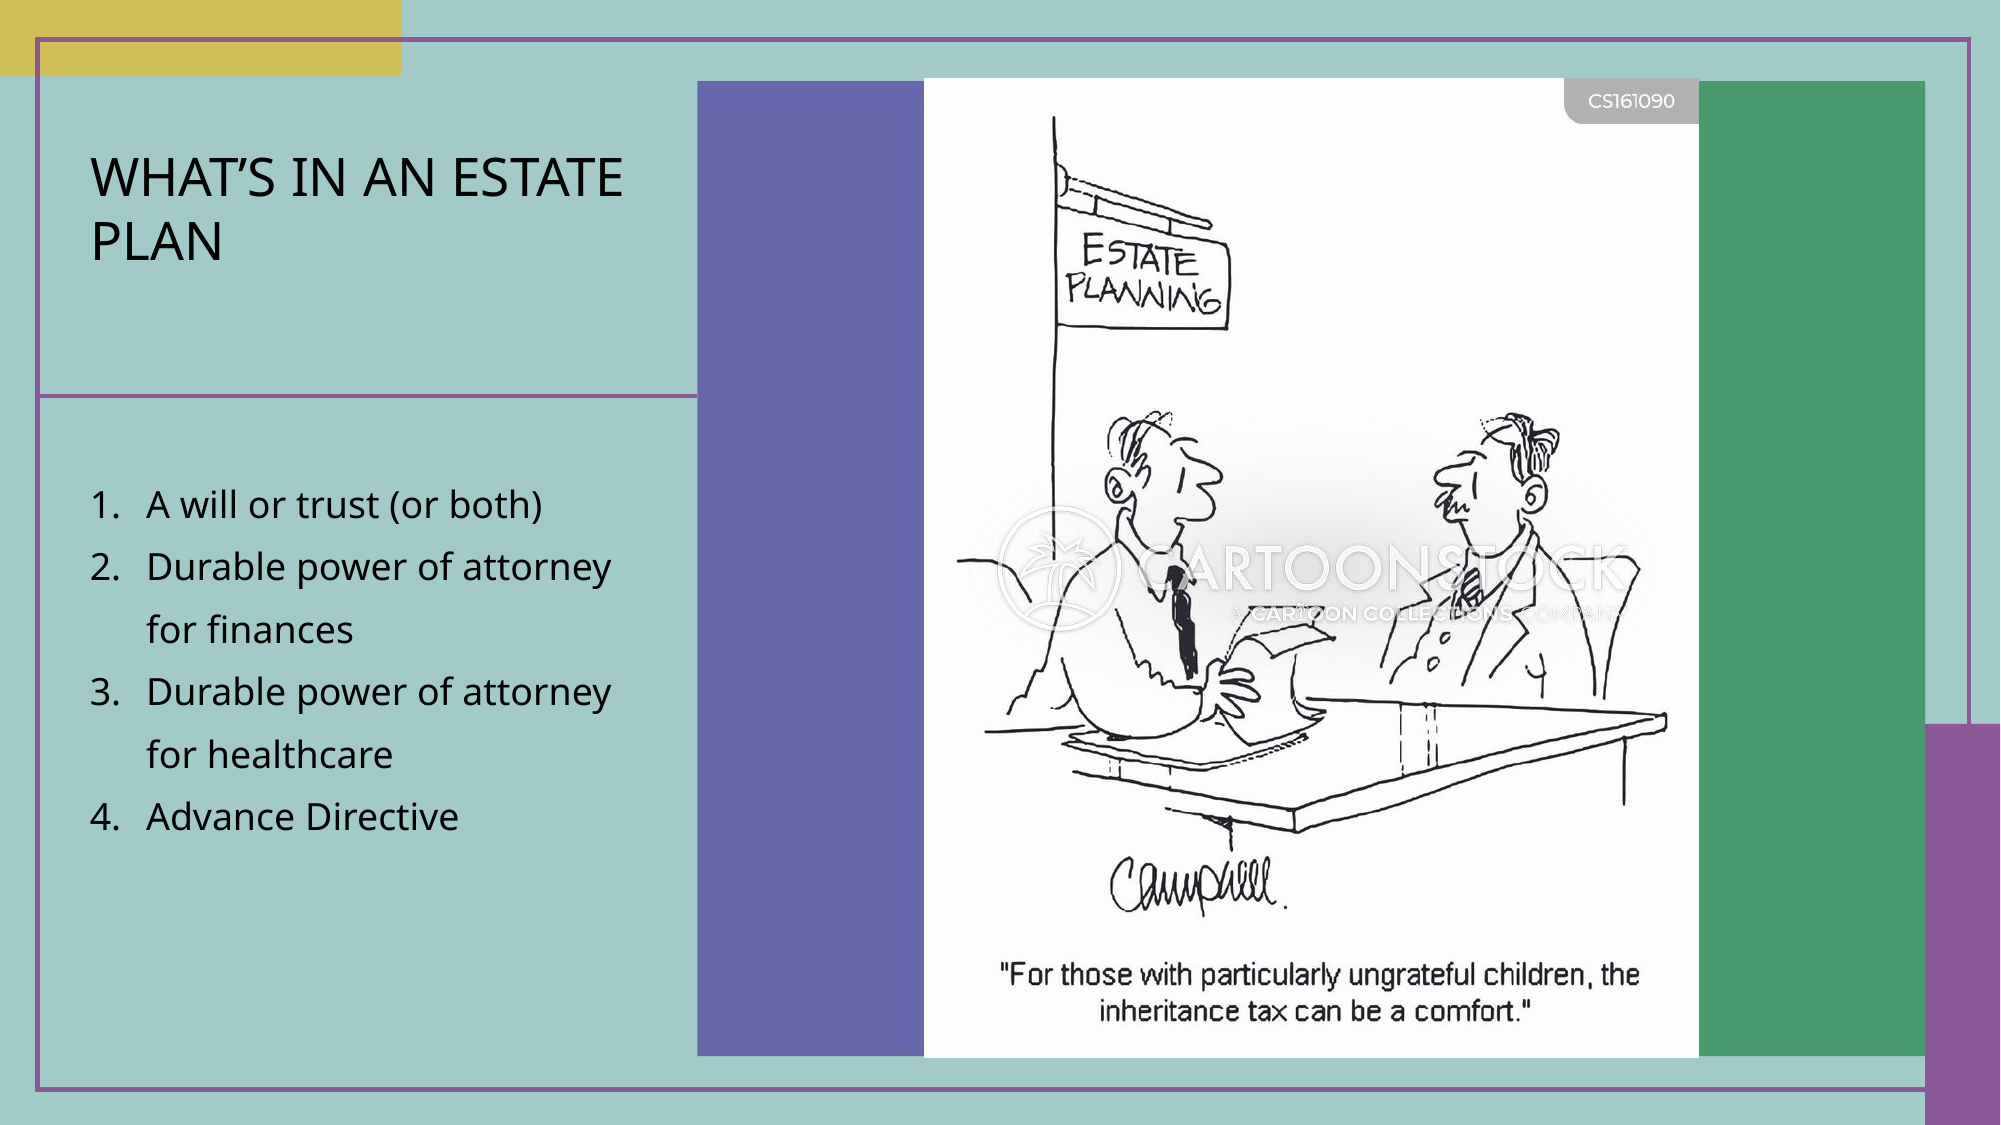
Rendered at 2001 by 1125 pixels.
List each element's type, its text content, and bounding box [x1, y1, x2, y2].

picture [772, 78, 1851, 1058]
title What’s in an estate plan [75, 135, 669, 279]
list A will or trust (or both) Durable power of attorney for finances Durable power of attorney for healthcare Advance Directive [75, 456, 644, 990]
